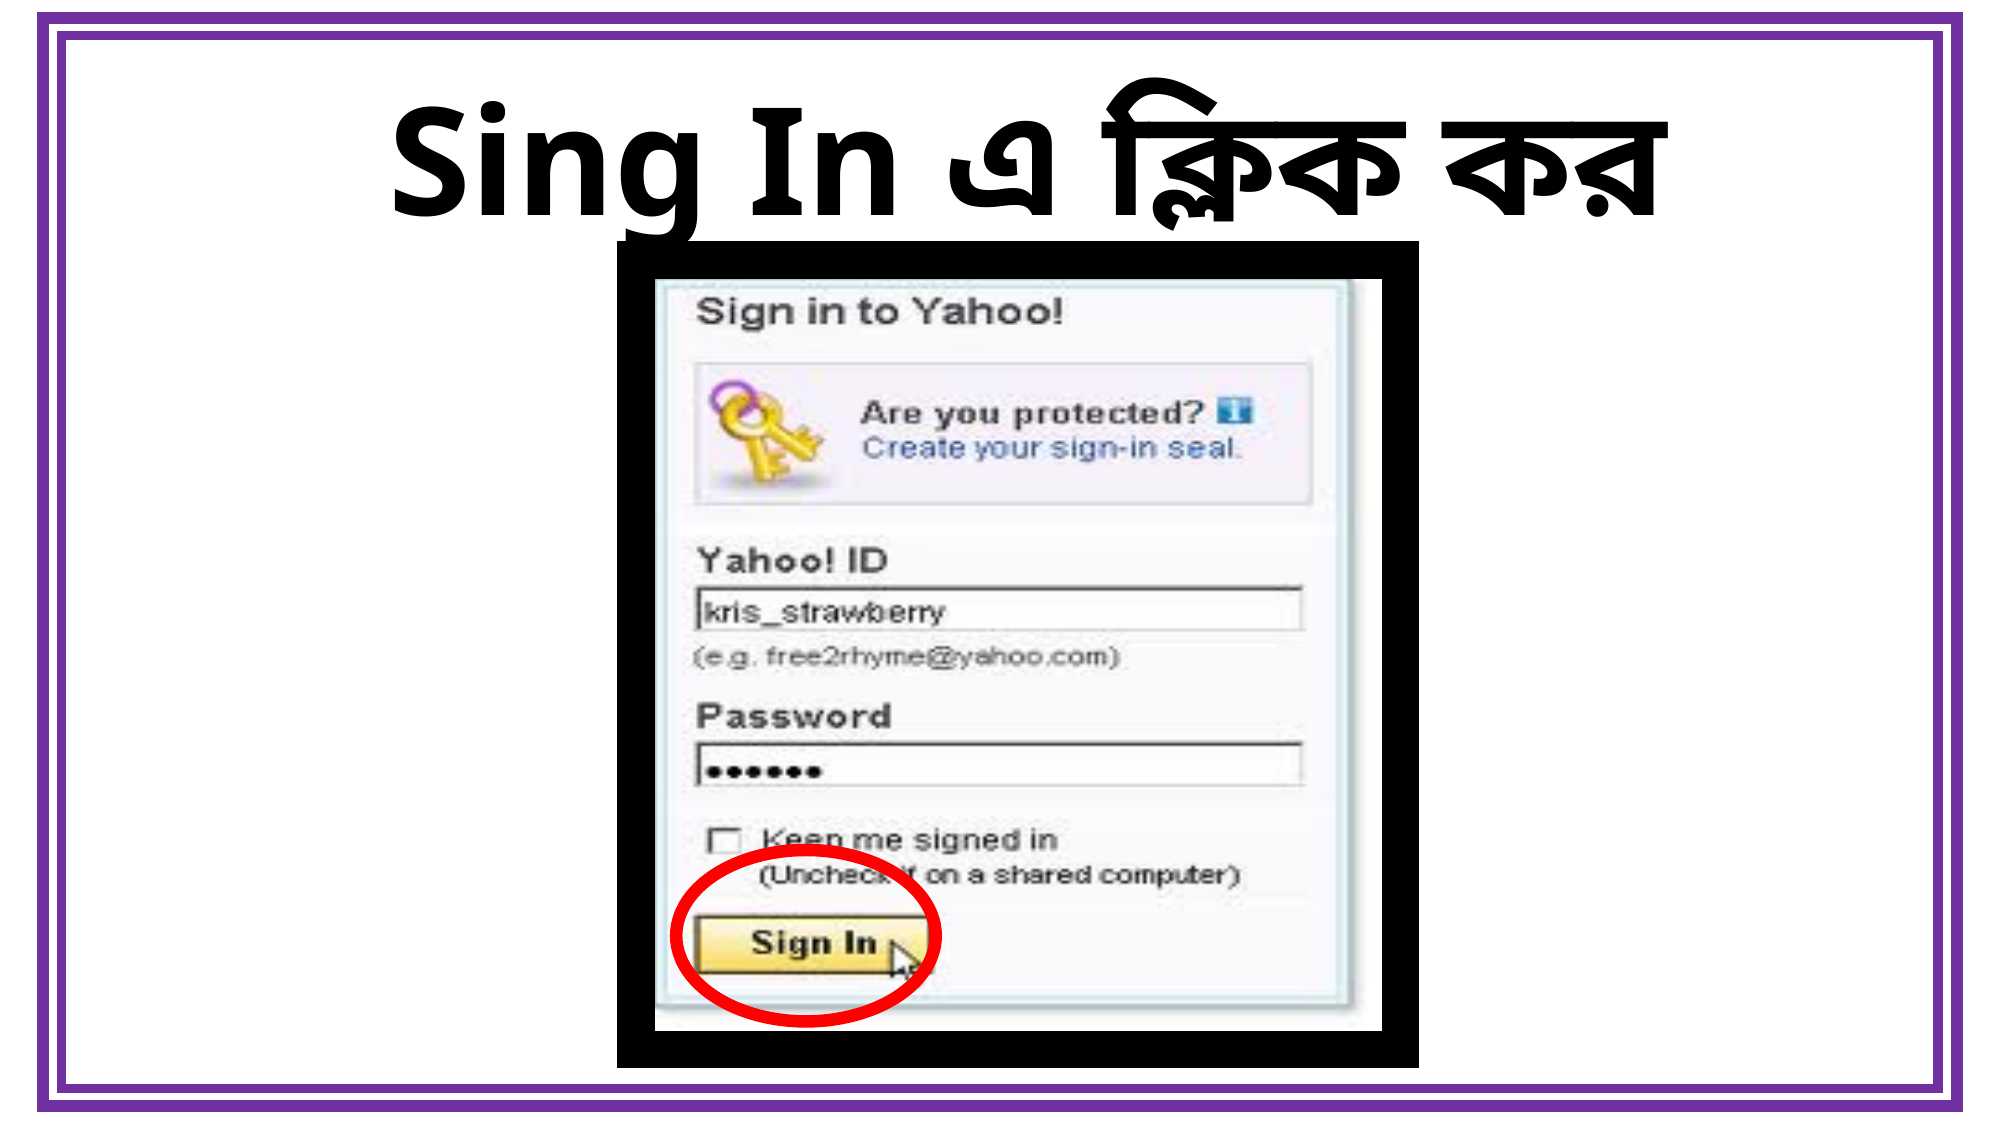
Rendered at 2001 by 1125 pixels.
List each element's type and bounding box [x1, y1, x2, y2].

text_box [43, 17, 1958, 1106]
